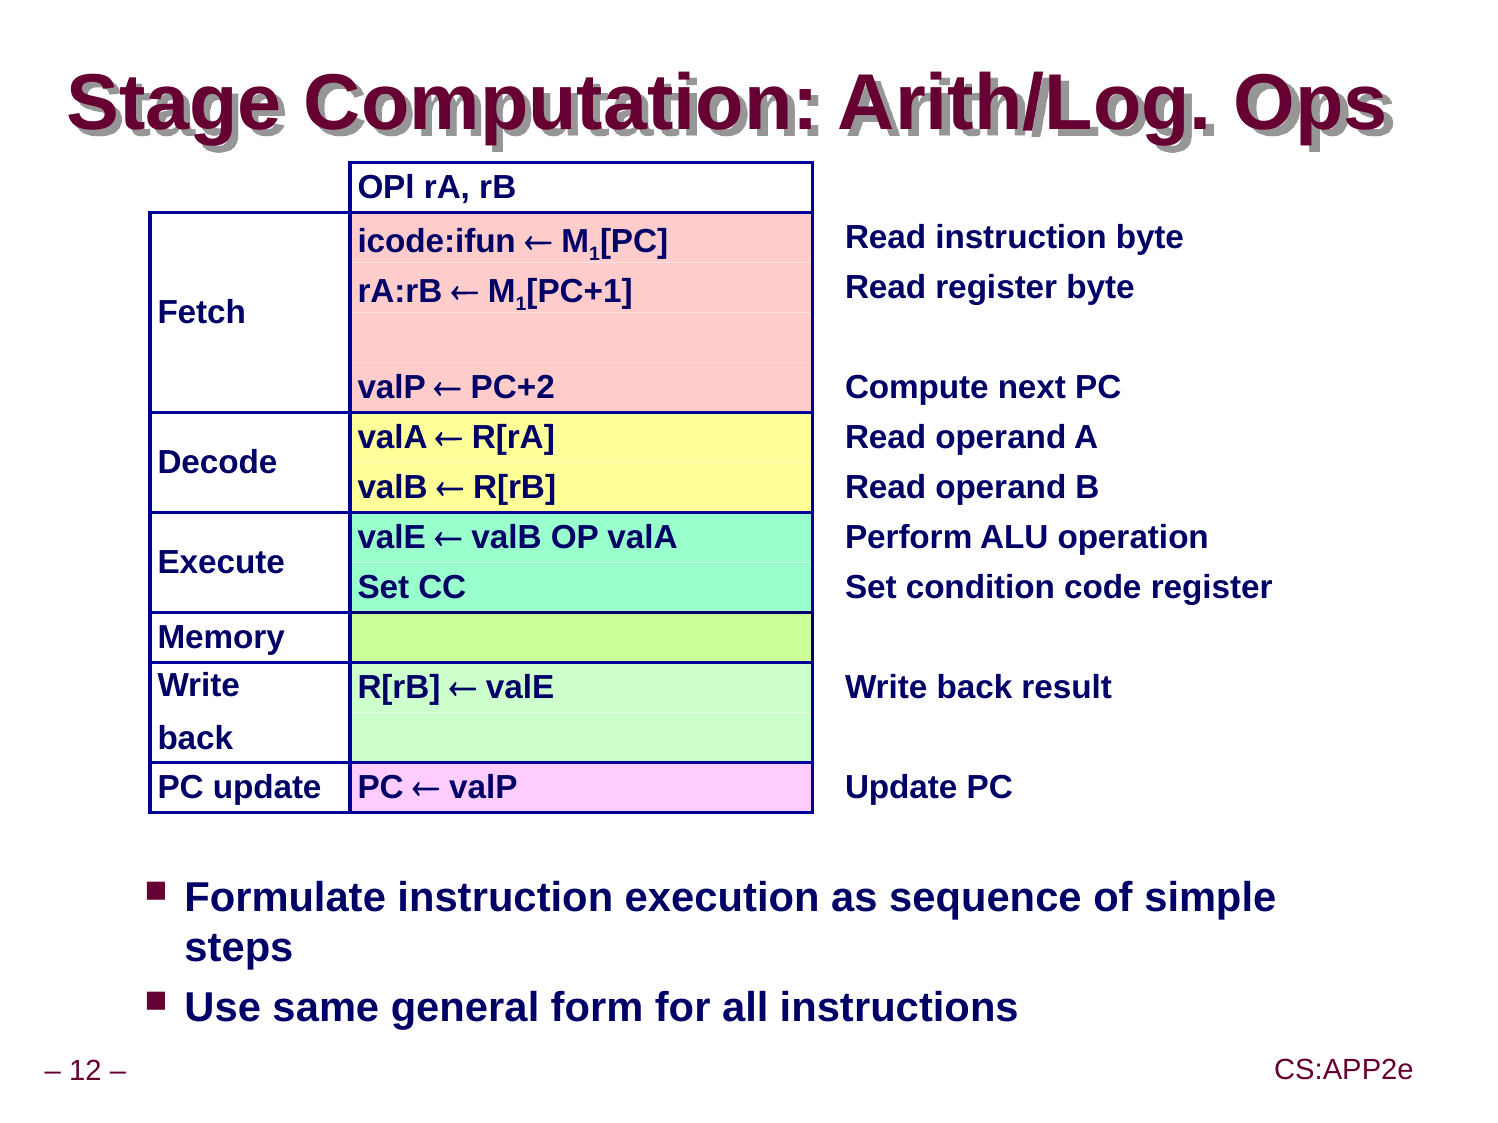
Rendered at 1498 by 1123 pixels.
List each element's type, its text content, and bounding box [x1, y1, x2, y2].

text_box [149, 212, 1301, 412]
text_box OPl rA, rB [349, 162, 813, 210]
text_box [149, 662, 1301, 762]
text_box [149, 612, 1301, 662]
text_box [149, 512, 1301, 612]
list Formulate instruction execution as sequence of simple steps Use same general form for all instructions [47, 862, 1409, 1056]
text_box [149, 412, 1301, 512]
title Stage Computation: Arith/Log. Ops [66, 40, 1495, 169]
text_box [149, 762, 1301, 813]
